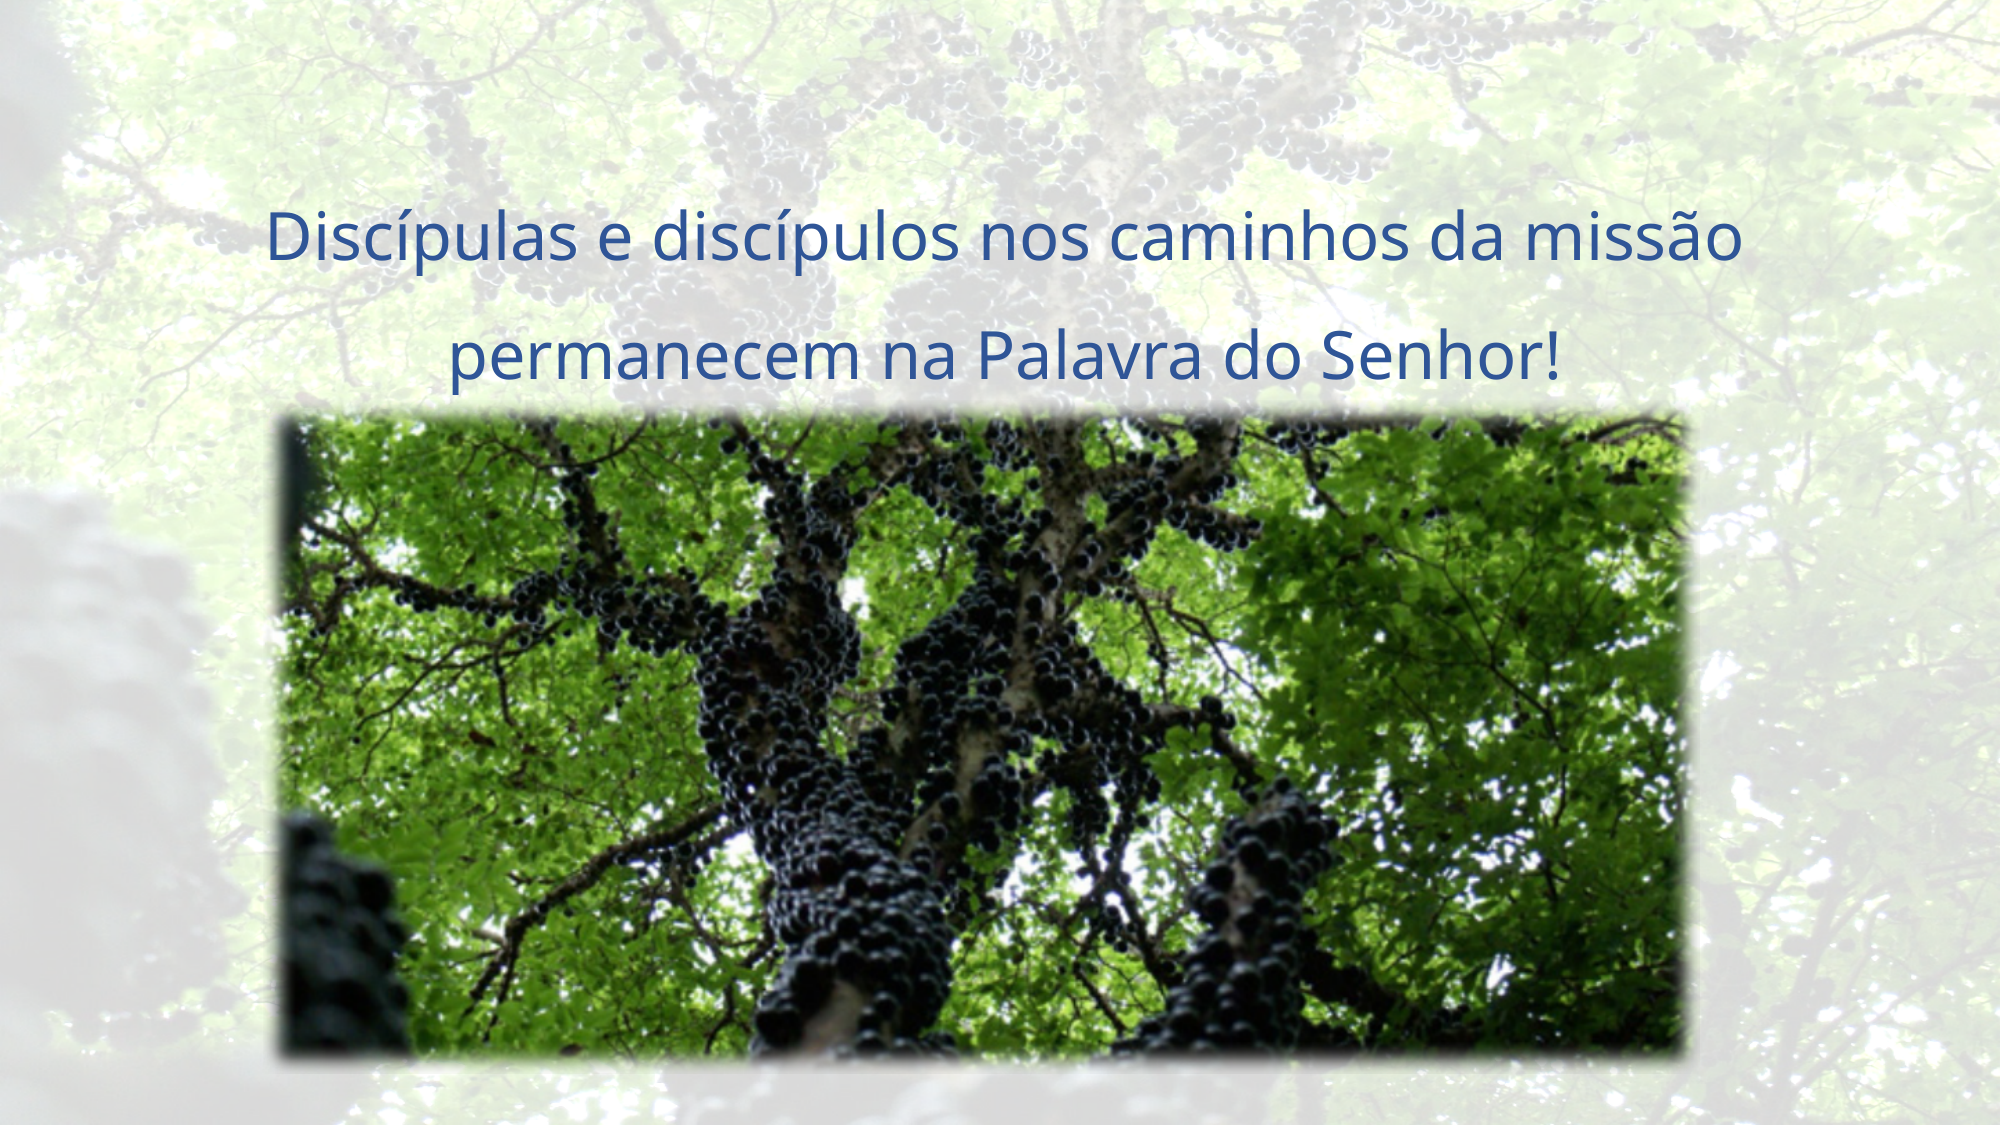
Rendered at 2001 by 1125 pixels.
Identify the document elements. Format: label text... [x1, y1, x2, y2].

picture [263, 400, 1700, 1074]
title Discípulas e discípulos nos caminhos da missão permanecem na Palavra do Senhor! [87, 145, 1923, 401]
